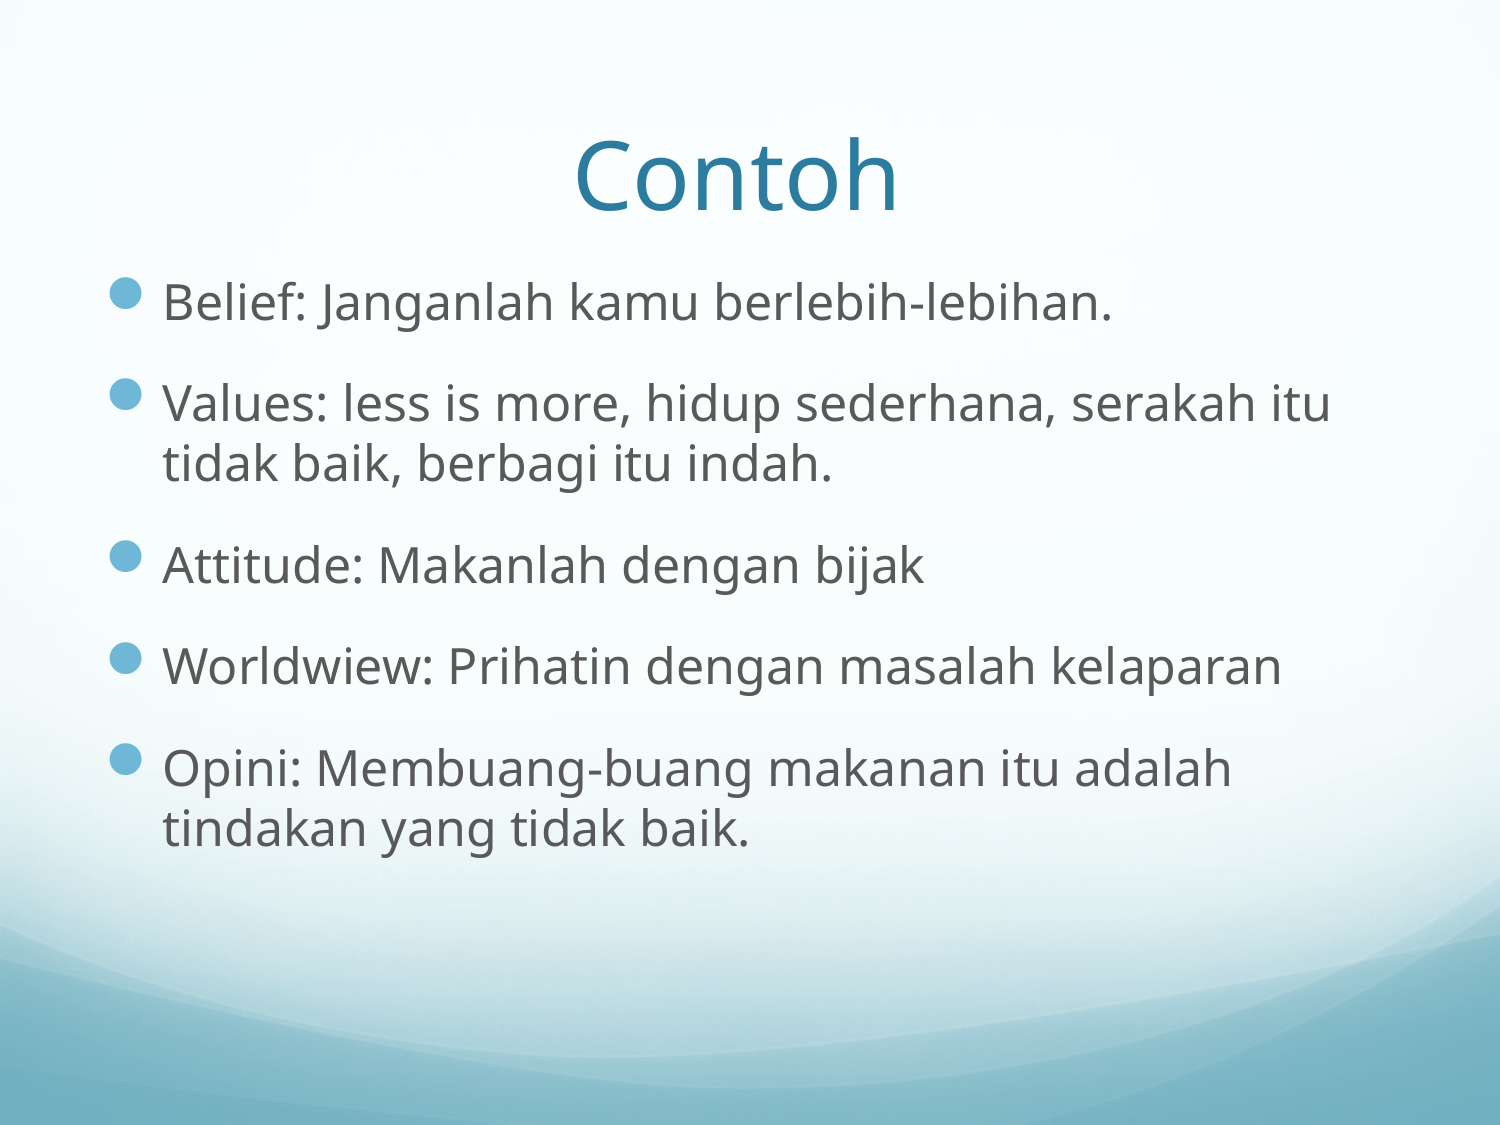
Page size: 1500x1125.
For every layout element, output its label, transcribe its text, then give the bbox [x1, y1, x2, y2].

list Belief: Janganlah kamu berlebih-lebihan. Values: less is more, hidup sederhana, serakah itu tidak baik, berbagi itu indah. Attitude: Makanlah dengan bijak Worldwiew: Prihatin dengan masalah kelaparan Opini: Membuang-buang makanan itu adalah tindakan yang tidak baik. [90, 262, 1410, 975]
title Contoh [90, 17, 1410, 237]
